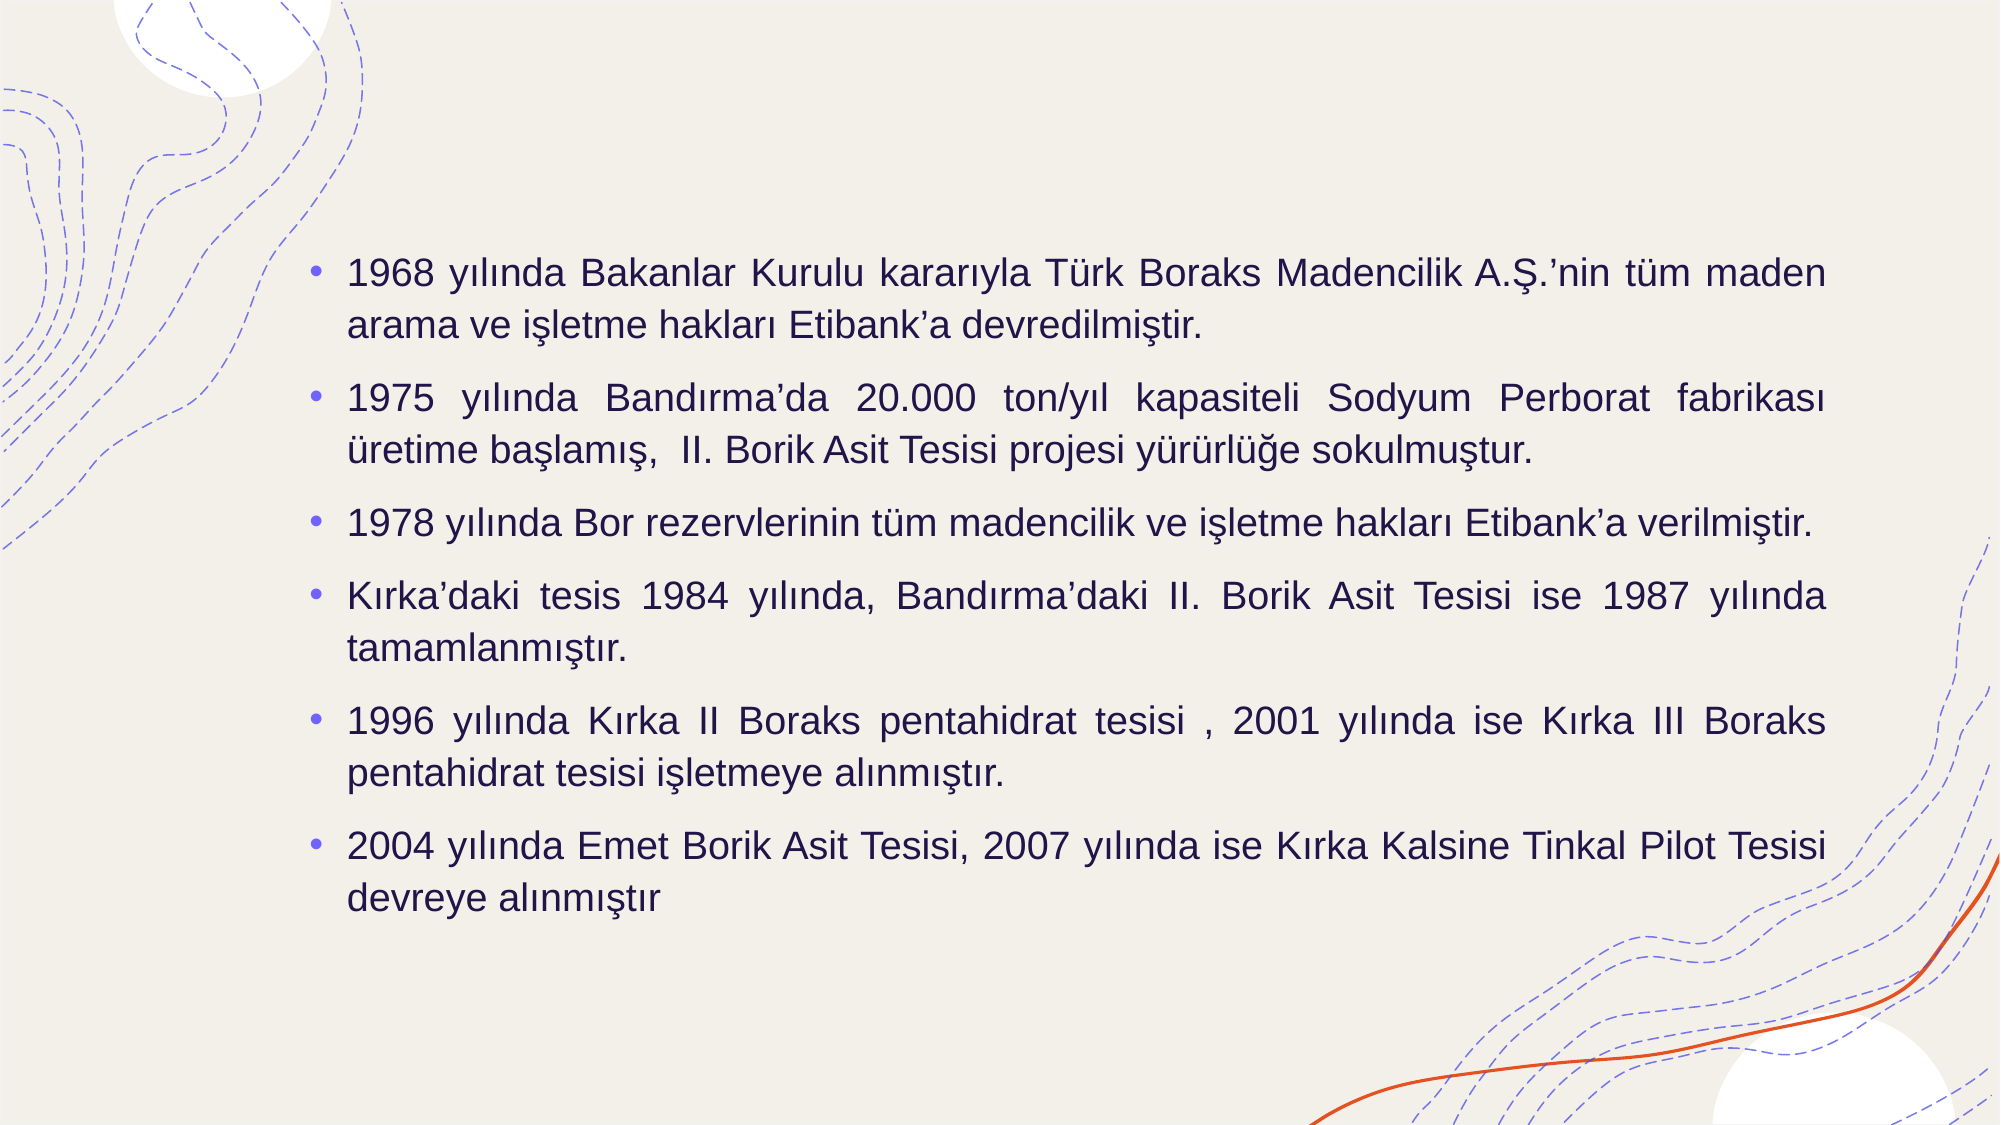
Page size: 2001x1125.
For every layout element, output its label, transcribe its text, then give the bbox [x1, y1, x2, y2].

list 1968 yılında Bakanlar Kurulu kararıyla Türk Boraks Madencilik A.Ş.’nin tüm maden arama ve işletme hakları Etibank’a devredilmiştir. 1975 yılında Bandırma’da 20.000 ton/yıl kapasiteli Sodyum Perborat fabrikası üretime başlamış, II. Borik Asit Tesisi projesi yürürlüğe sokulmuştur. 1978 yılında Bor rezervlerinin tüm madencilik ve işletme hakları Etibank’a verilmiştir. Kırka’daki tesis 1984 yılında, Bandırma’daki II. Borik Asit Tesisi ise 1987 yılında tamamlanmıştır. 1996 yılında Kırka II Boraks pentahidrat tesisi , 2001 yılında ise Kırka III Boraks pentahidrat tesisi işletmeye alınmıştır. 2004 yılında Emet Borik Asit Tesisi, 2007 yılında ise Kırka Kalsine Tinkal Pilot Tesisi devreye alınmıştır [294, 234, 1844, 949]
